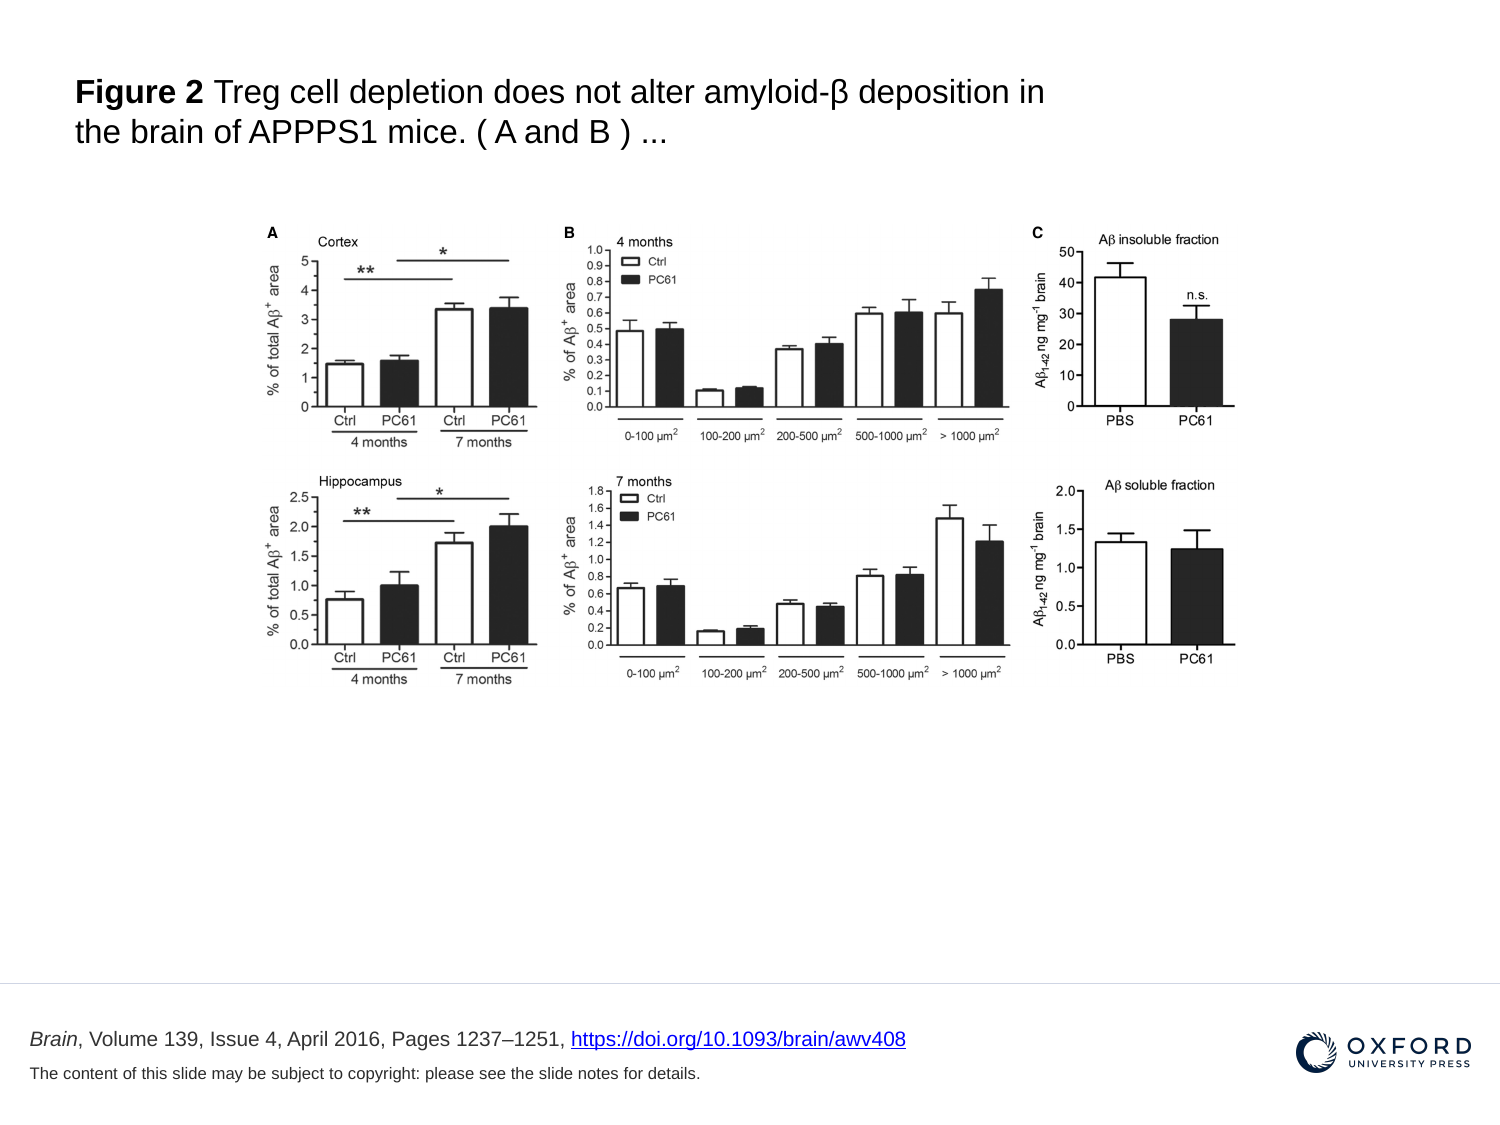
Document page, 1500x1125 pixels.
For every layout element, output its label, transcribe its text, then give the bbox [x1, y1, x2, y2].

picture [1296, 1032, 1471, 1073]
picture [262, 224, 1238, 687]
title Figure 2 Treg cell depletion does not alter amyloid-β deposition in the brain of APPPS1 mice. ( A and B ) ... [75, 69, 1078, 171]
footer Brain, Volume 139, Issue 4, April 2016, Pages 1237–1251, https://doi.org/10.1093/brain/awv408 The content of this slide may be subject to copyright: please see the slide notes for details. [0, 983, 1260, 1125]
